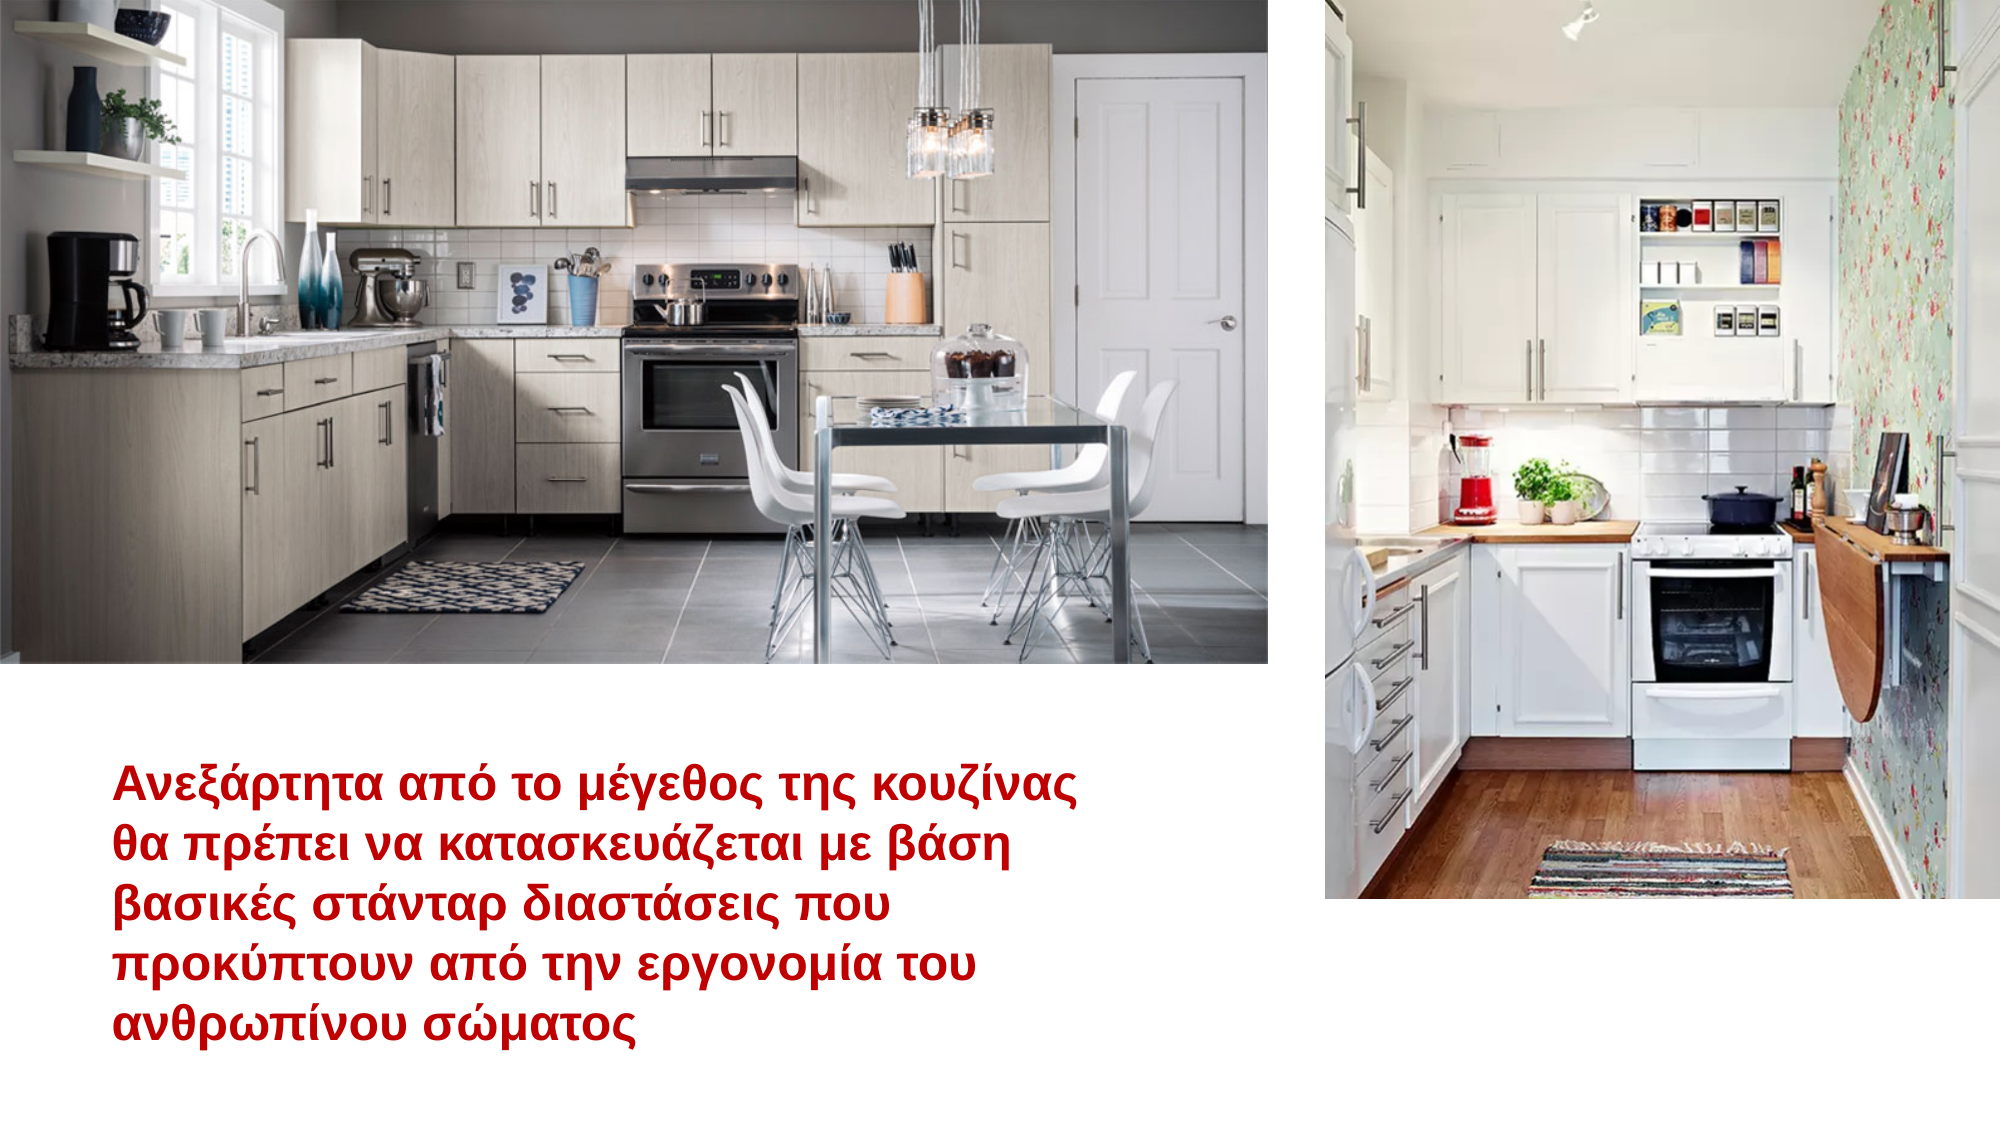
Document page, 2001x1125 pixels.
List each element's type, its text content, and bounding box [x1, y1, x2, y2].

picture [1325, 0, 2000, 899]
text_box Ανεξάρτητα από το μέγεθος της κουζίνας θα πρέπει να κατασκευάζεται με βάση βασικές στάνταρ διαστάσεις που προκύπτουν από την εργονομία του ανθρωπίνου σώματος [96, 742, 1140, 1058]
picture [0, 0, 1268, 664]
